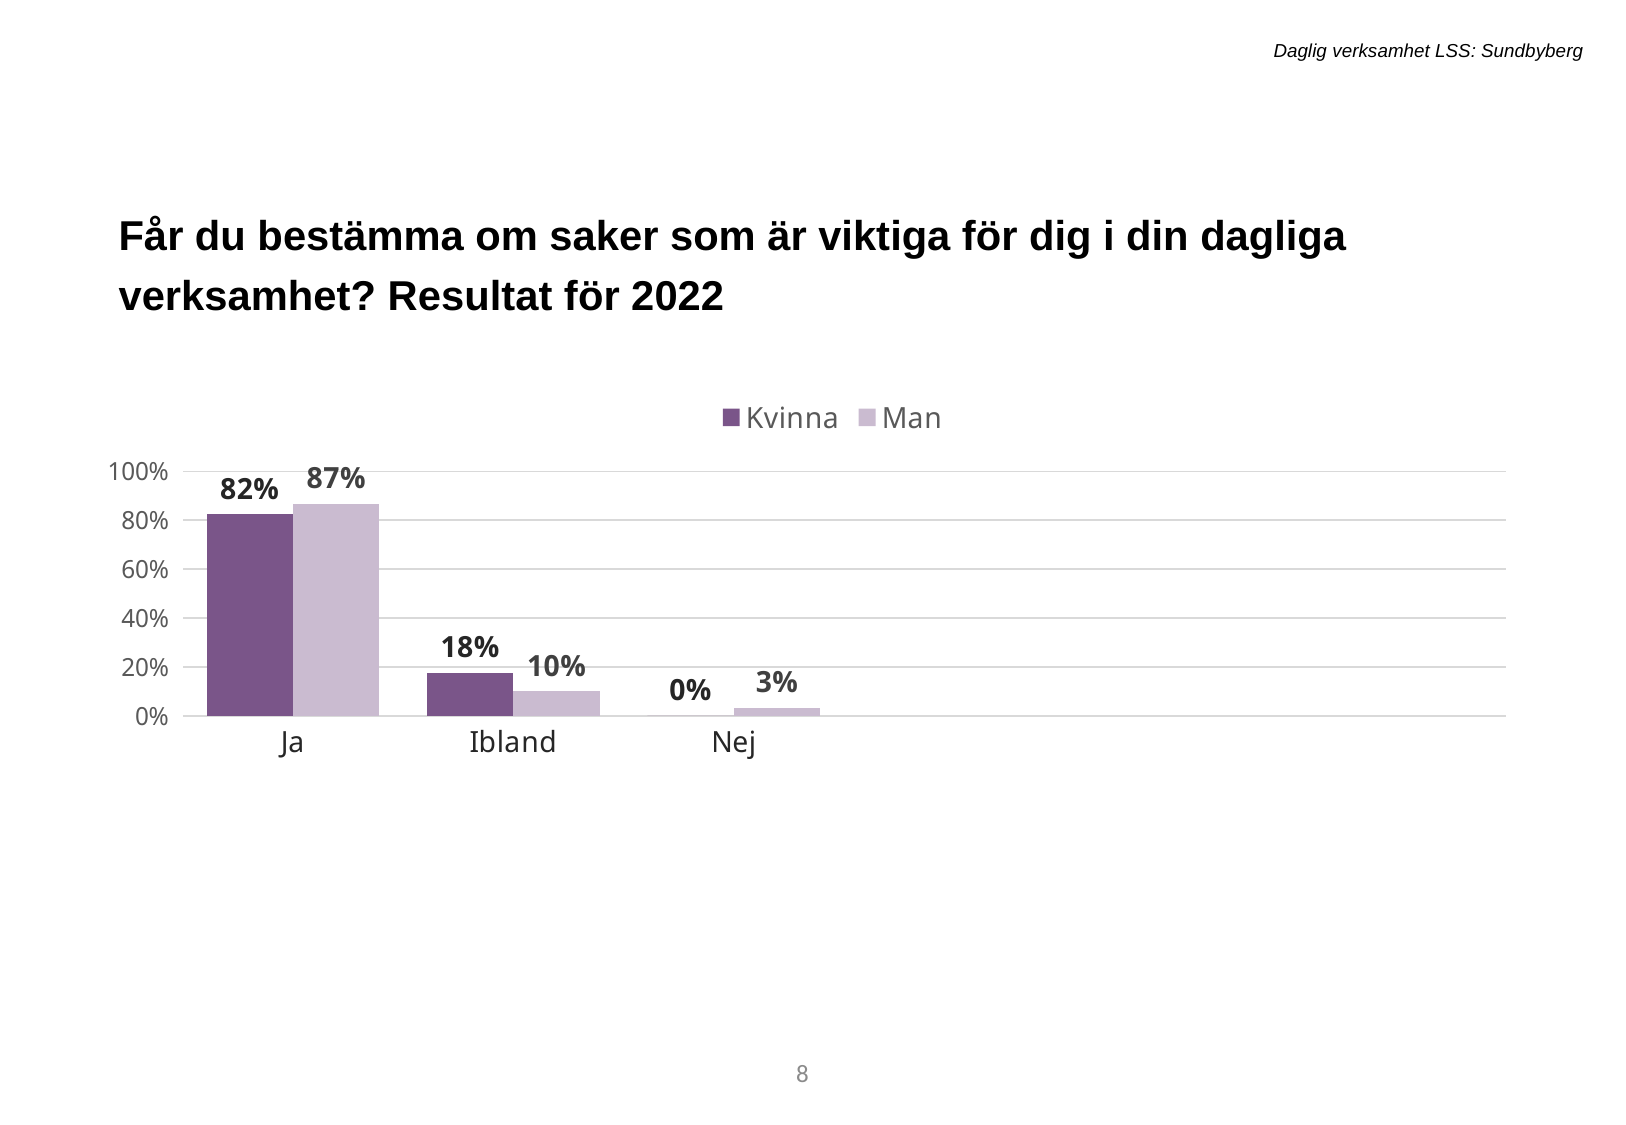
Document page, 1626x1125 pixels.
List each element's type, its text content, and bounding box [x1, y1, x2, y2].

text_box Daglig verksamhet LSS: Sundbyberg [269, 31, 1598, 69]
slide_number 14 [458, 1042, 824, 1103]
text_box Får du bestämma om saker som är viktiga för dig i din dagliga verksamhet? Resultat för 2022 [103, 191, 1514, 327]
chart [107, 380, 1518, 974]
